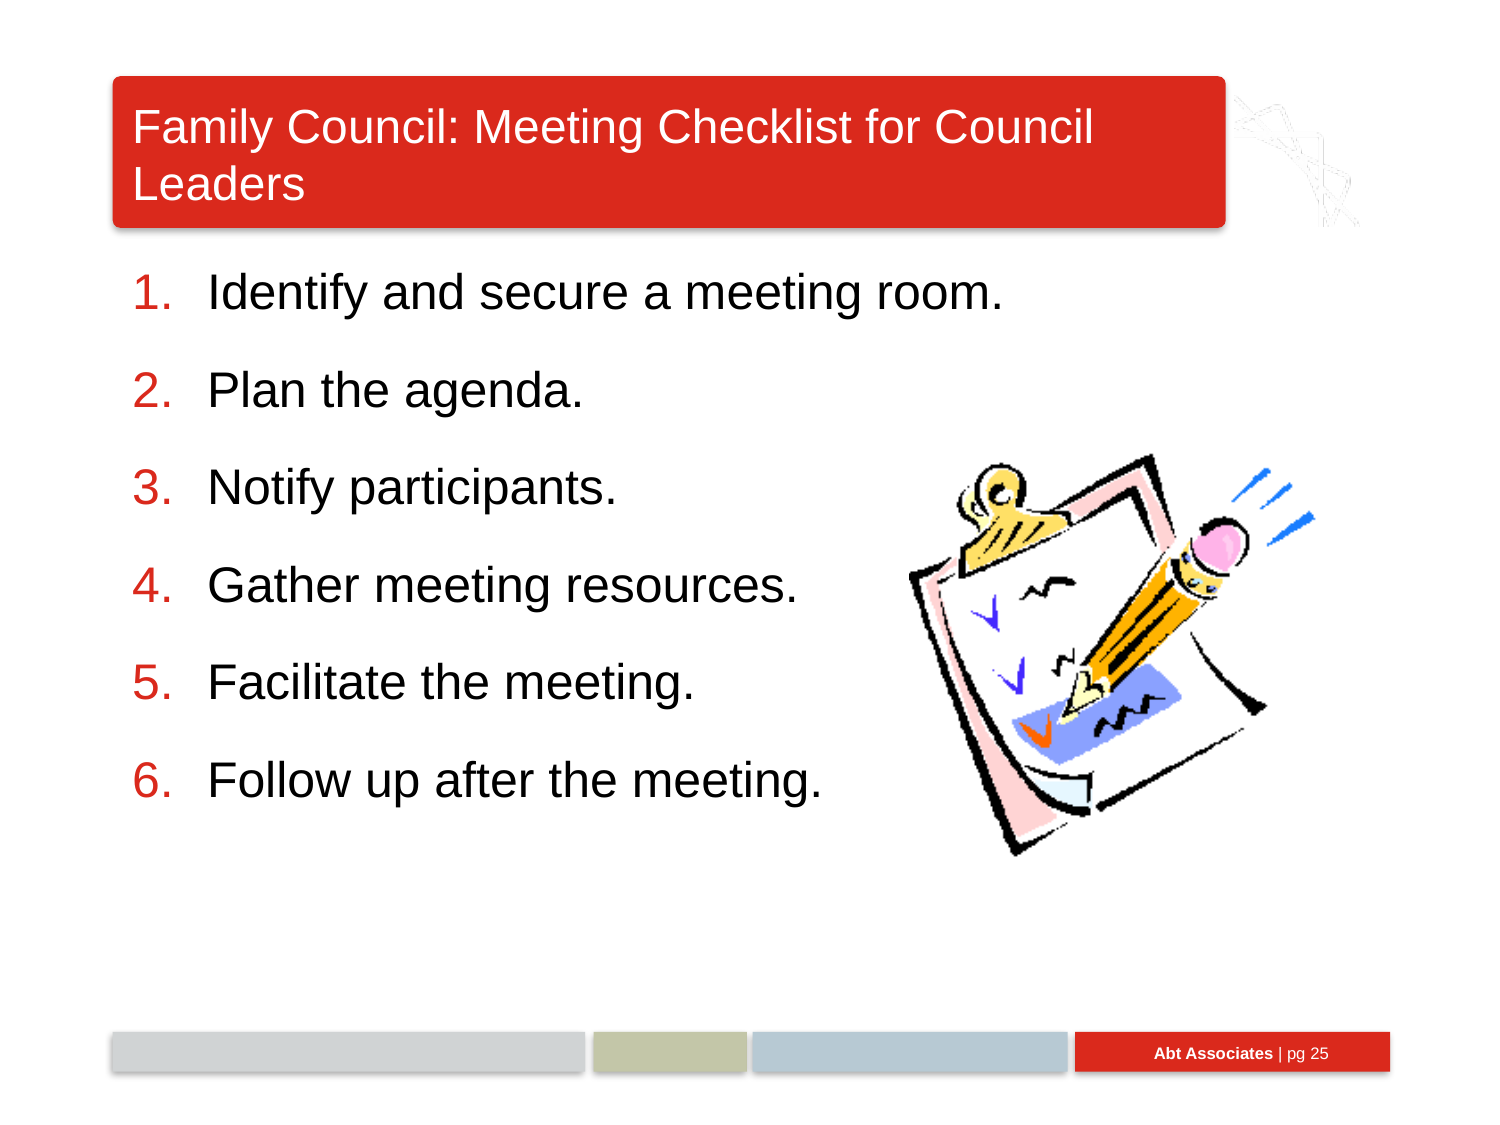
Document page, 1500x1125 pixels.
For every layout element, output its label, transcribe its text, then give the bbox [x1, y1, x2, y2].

picture [1234, 77, 1385, 227]
list Identify and secure a meeting room. Plan the agenda. Notify participants. Gather meeting resources. Facilitate the meeting. Follow up after the meeting. [116, 252, 1386, 1007]
picture [909, 448, 1321, 862]
title Family Council: Meeting Checklist for Council Leaders [116, 77, 1224, 229]
